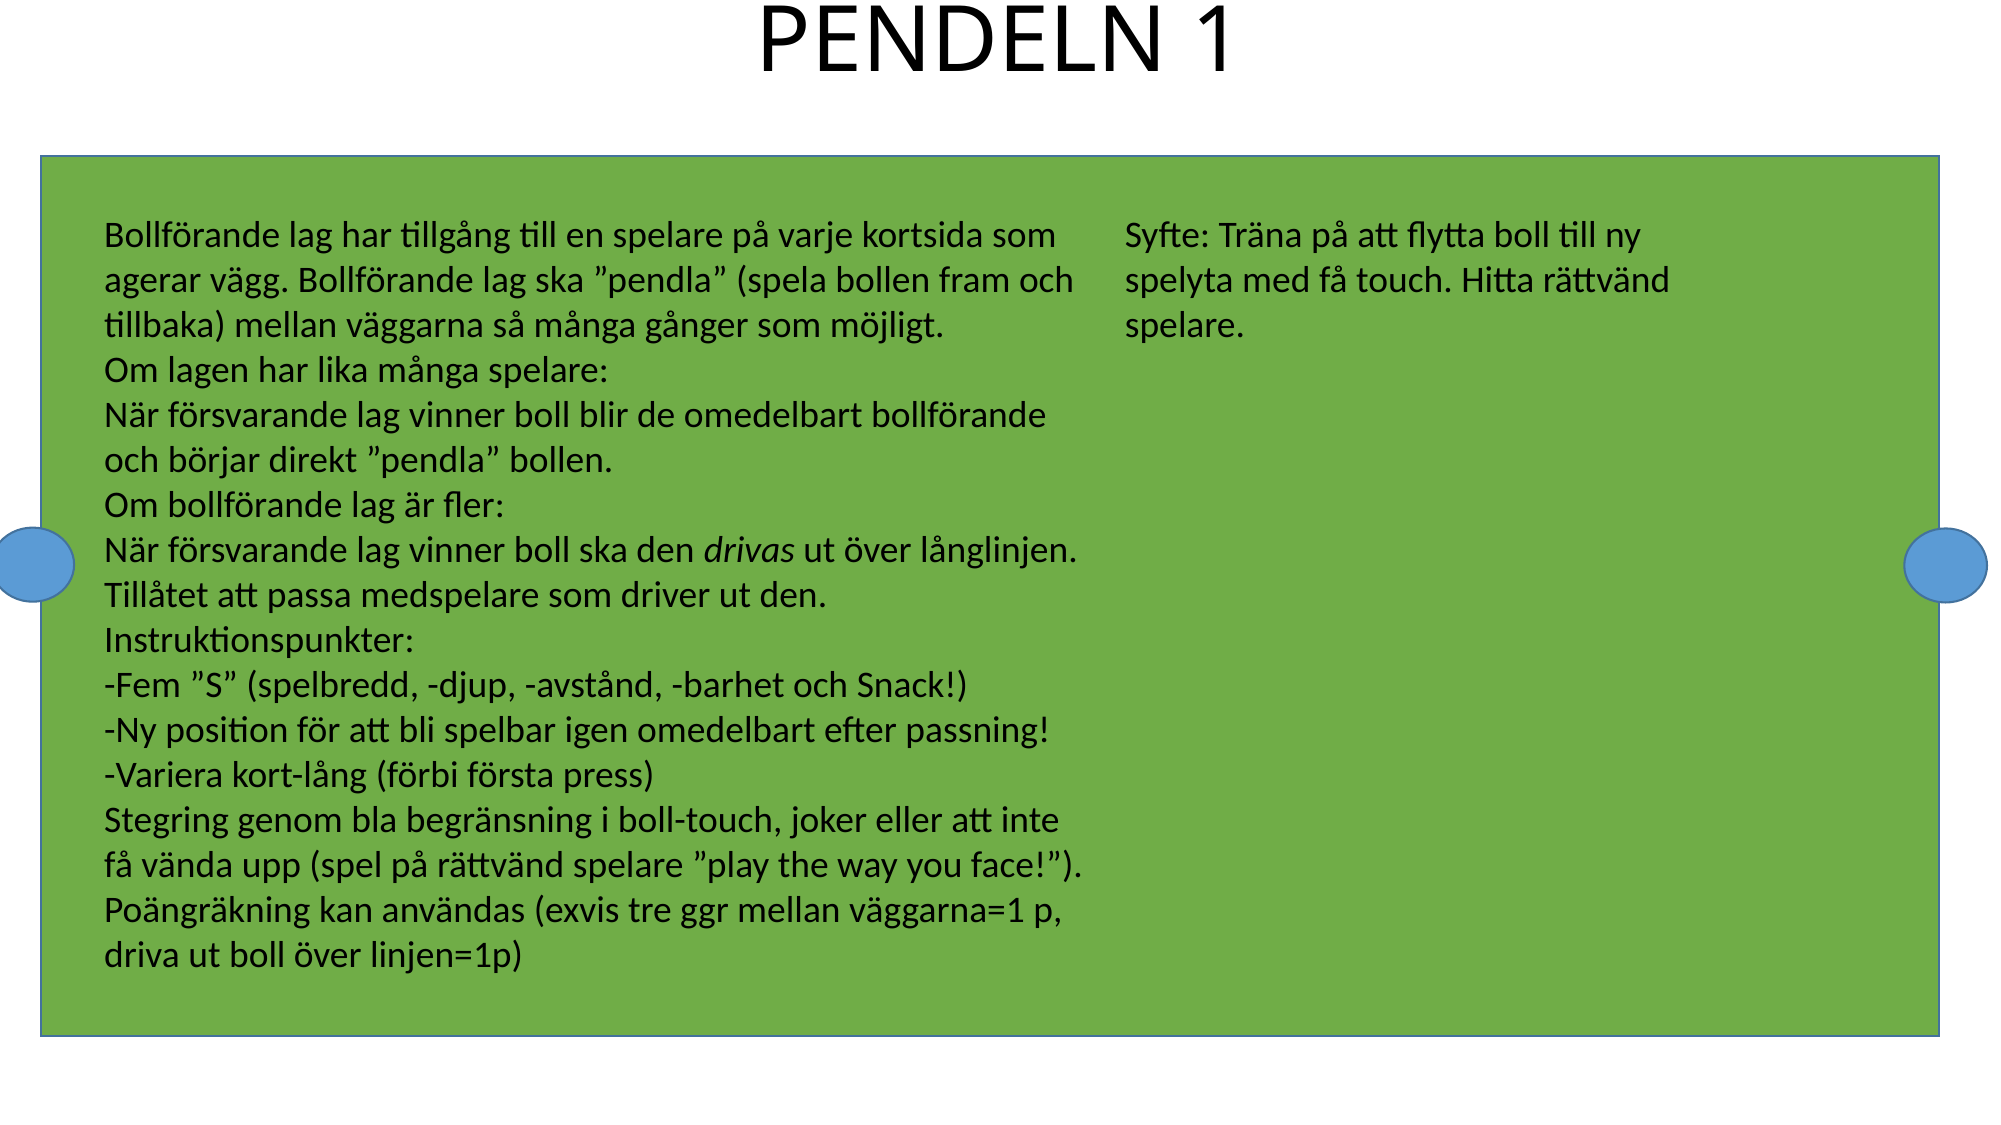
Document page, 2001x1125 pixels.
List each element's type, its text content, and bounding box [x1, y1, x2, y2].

text_box Syfte: Träna på att flytta boll till ny spelyta med få touch. Hitta rättvänd spelare. [1110, 202, 1713, 353]
text_box [40, 155, 1940, 1037]
title PENDELN 1 [137, 0, 1863, 151]
text_box Bollförande lag har tillgång till en spelare på varje kortsida som agerar vägg. Bollförande lag ska ”pendla” (spela bollen fram och tillbaka) mellan väggarna så många gånger som möjligt. Om lagen har lika många spelare: När försvarande lag vinner boll blir de omedelbart bollförande och börjar direkt ”pendla” bollen. Om bollförande lag är fler: När försvarande lag vinner boll ska den drivas ut över långlinjen. Tillåtet att passa medspelare som driver ut den. Instruktionspunkter: -Fem ”S” (spelbredd, -djup, -avstånd, -barhet och Snack!) -Ny position för att bli spelbar igen omedelbart efter passning! -Variera kort-lång (förbi första press) Stegring genom bla begränsning i boll-touch, joker eller att inte få vända upp (spel på rättvänd spelare ”play the way you face!”). Poängräkning kan användas (exvis tre ggr mellan väggarna=1 p, driva ut boll över linjen=1p) [89, 202, 1111, 1028]
text_box [0, 526, 76, 603]
text_box [1903, 527, 1989, 604]
